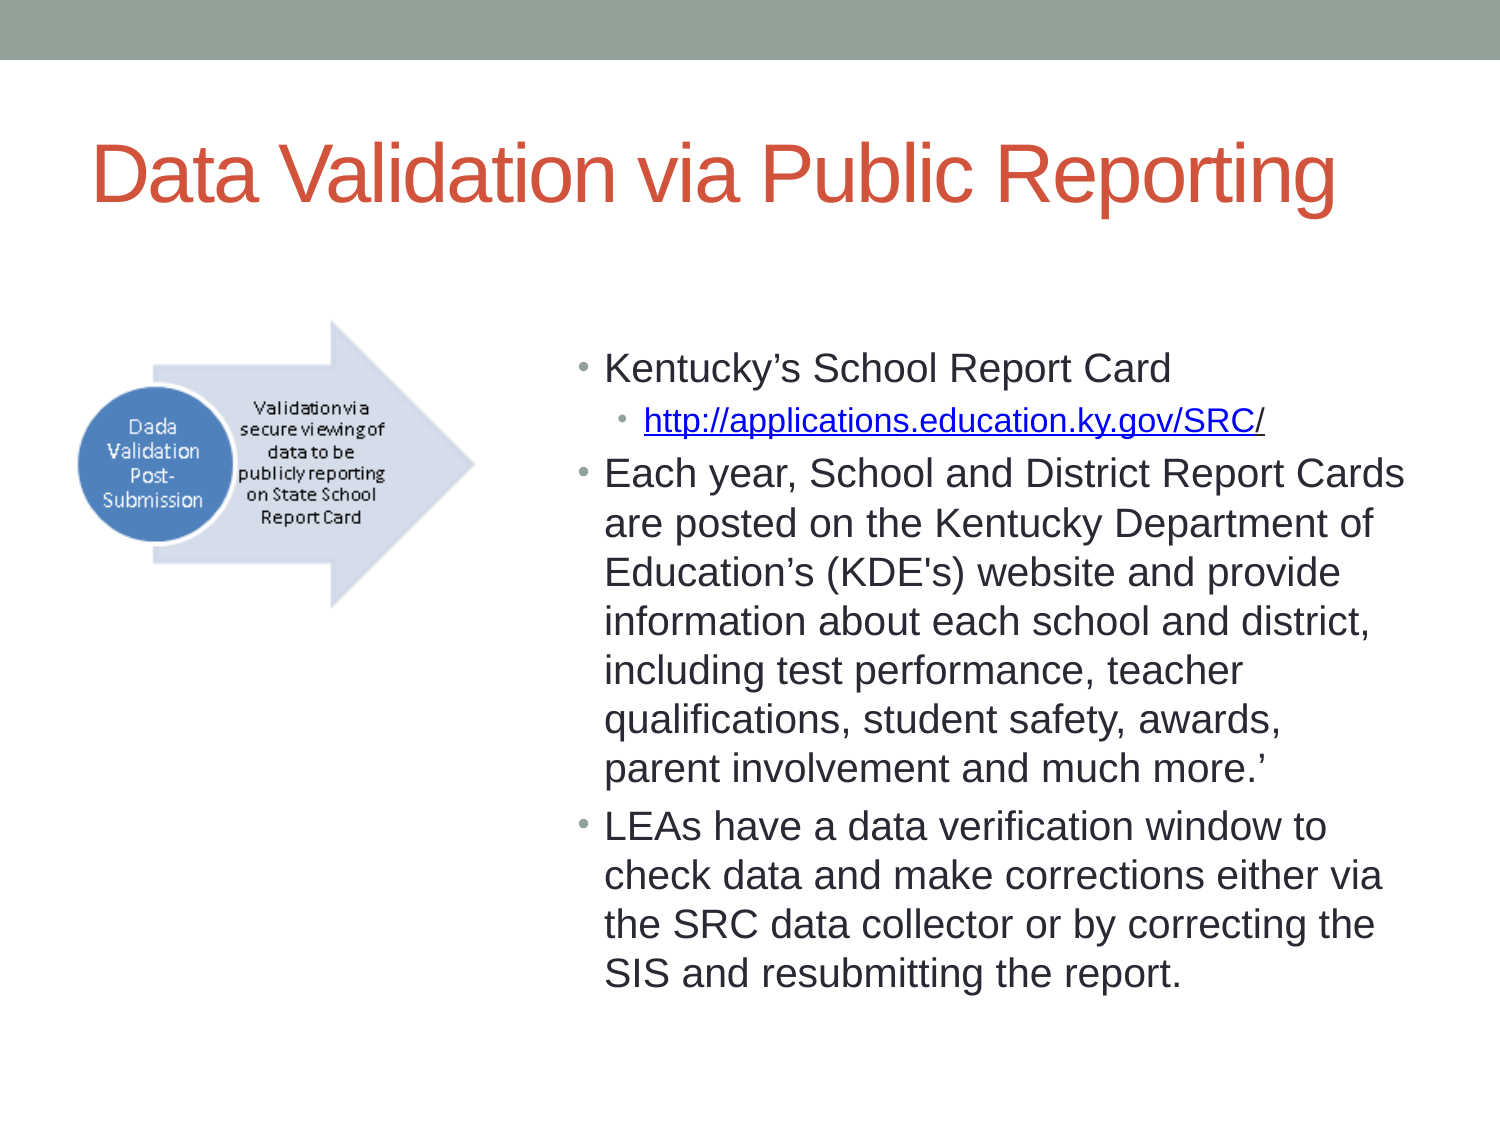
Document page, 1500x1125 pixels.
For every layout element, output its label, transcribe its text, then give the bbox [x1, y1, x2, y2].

title Data Validation via Public Reporting [75, 87, 1425, 250]
list Kentucky’s School Report Card http://applications.education.ky.gov/SRC/ Each year, School and District Report Cards are posted on the Kentucky Department of Education’s (KDE's) website and provide information about each school and district, including test performance, teacher qualifications, student safety, awards, parent involvement and much more.’ LEAs have a data verification window to check data and make corrections either via the SRC data collector or by correcting the SIS and resubmitting the report. [562, 162, 1425, 1063]
picture [70, 312, 491, 626]
